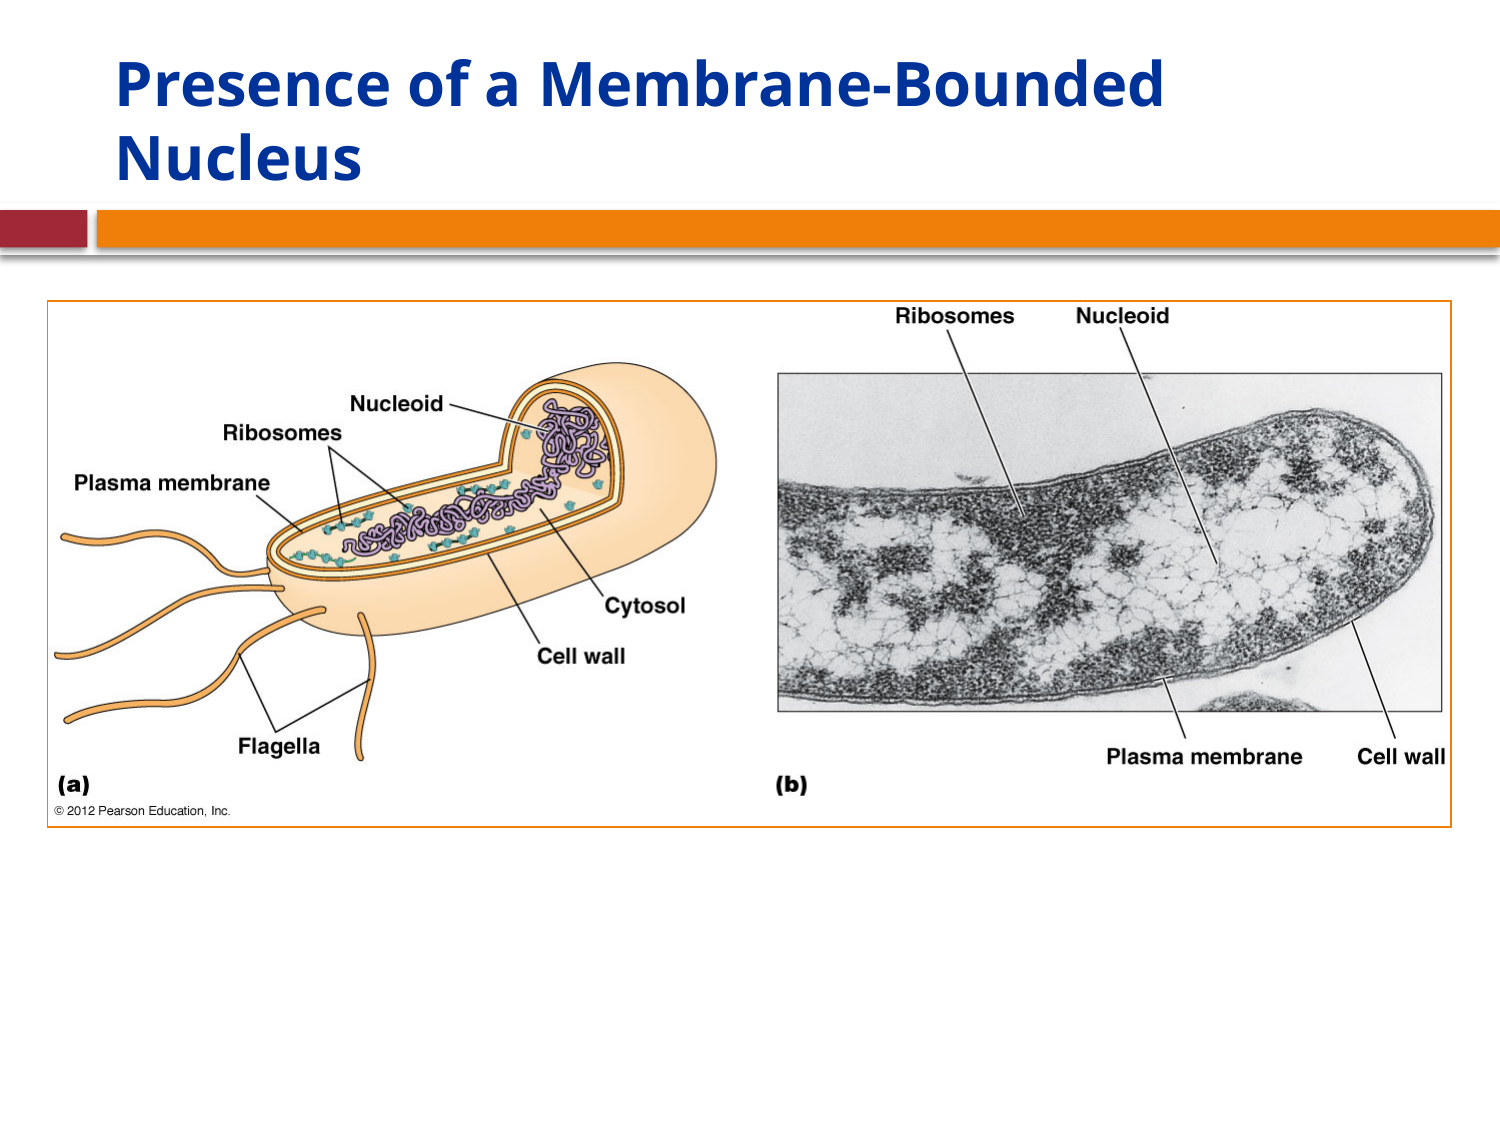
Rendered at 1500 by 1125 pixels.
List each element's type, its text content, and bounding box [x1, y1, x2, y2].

title Presence of a Membrane-Bounded Nucleus [99, 37, 1438, 200]
picture [48, 301, 1451, 827]
